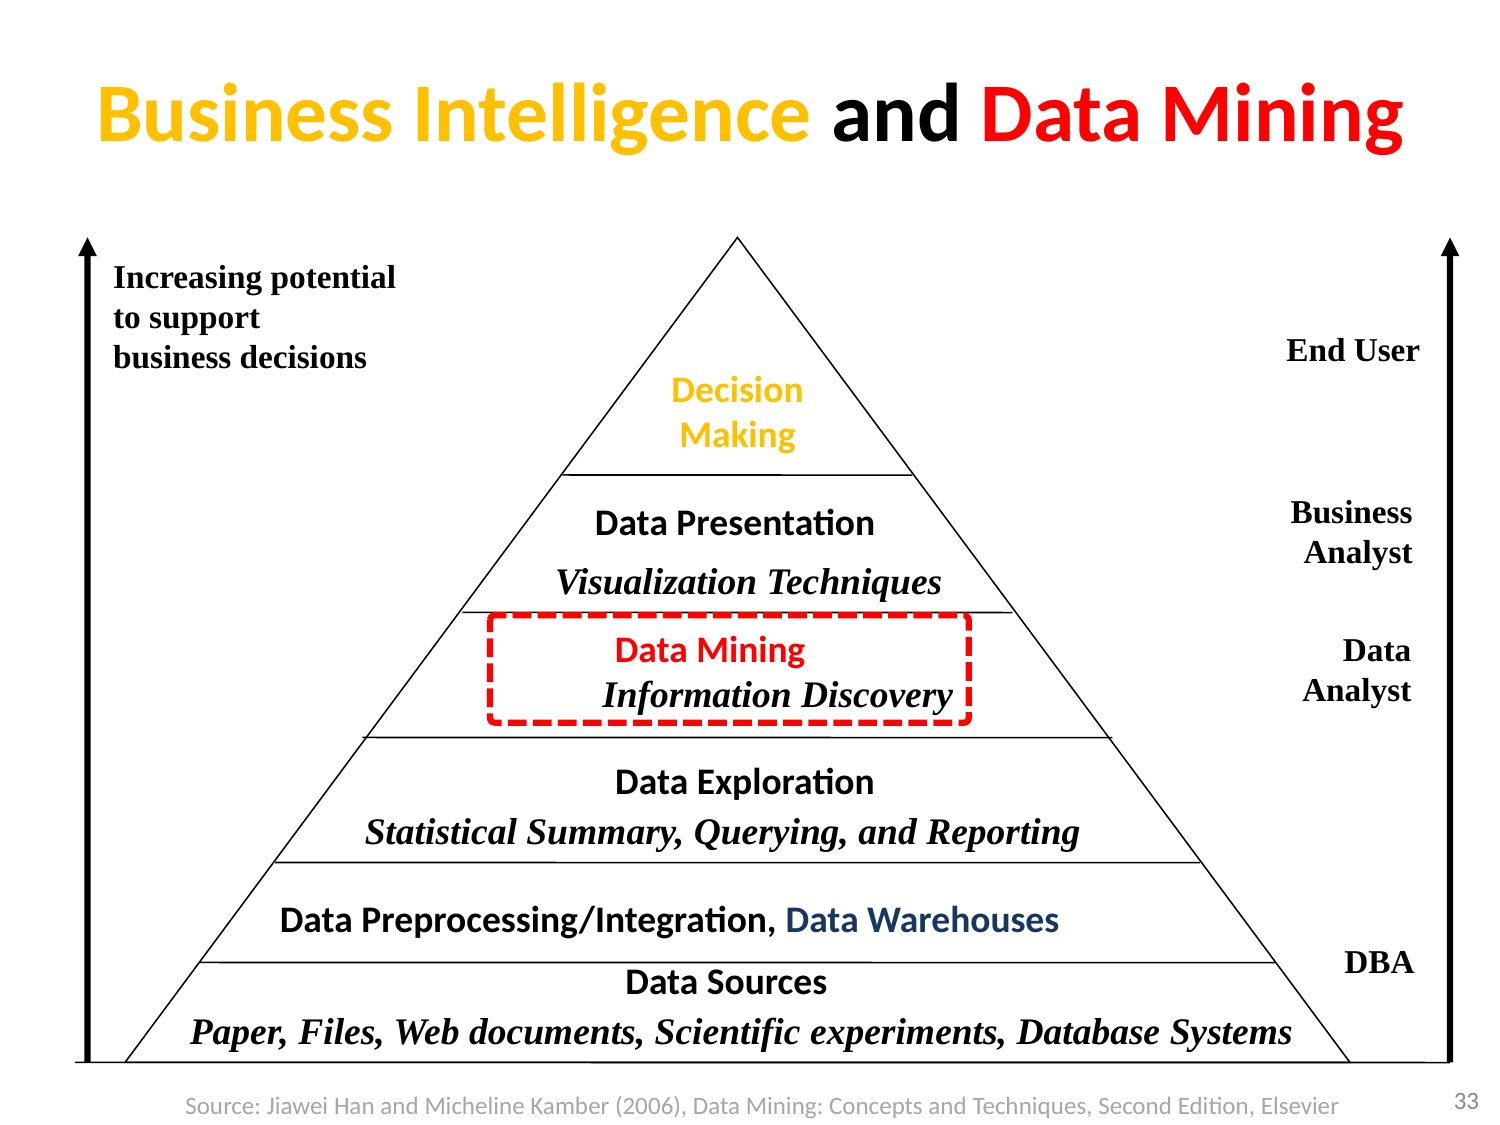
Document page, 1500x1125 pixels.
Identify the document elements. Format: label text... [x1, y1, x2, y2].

text_box End User [1271, 320, 1436, 376]
text_box [366, 372, 1109, 737]
text_box Decision Making [637, 357, 838, 462]
text_box Business Analyst [1271, 483, 1428, 578]
text_box Data Sources [610, 949, 843, 999]
slide_number 33 [1144, 1069, 1495, 1125]
text_box Paper, Files, Web documents, Scientific experiments, Database Systems [174, 999, 1343, 1060]
text_box Data Preprocessing/Integration, Data Warehouses [264, 887, 1075, 948]
text_box Visualization Techniques [540, 549, 958, 610]
text_box [81, 237, 94, 1062]
text_box Increasing potential to support business decisions [98, 247, 412, 383]
text_box Statistical Summary, Querying, and Reporting [349, 799, 1100, 860]
text_box Data Presentation [580, 490, 891, 549]
text_box Data Exploration [552, 749, 938, 799]
text_box DBA [1329, 933, 1430, 988]
text_box Data Analyst [1286, 620, 1427, 716]
text_box Source: Jiawei Han and Micheline Kamber (2006), Data Mining: Concepts and Techniques, Second Edition, Elsevier [147, 1082, 1380, 1125]
text_box [125, 738, 1350, 1062]
text_box [487, 613, 971, 725]
text_box [1443, 237, 1457, 1063]
text_box [648, 237, 827, 357]
title Business Intelligence and Data Mining [37, 31, 1463, 185]
